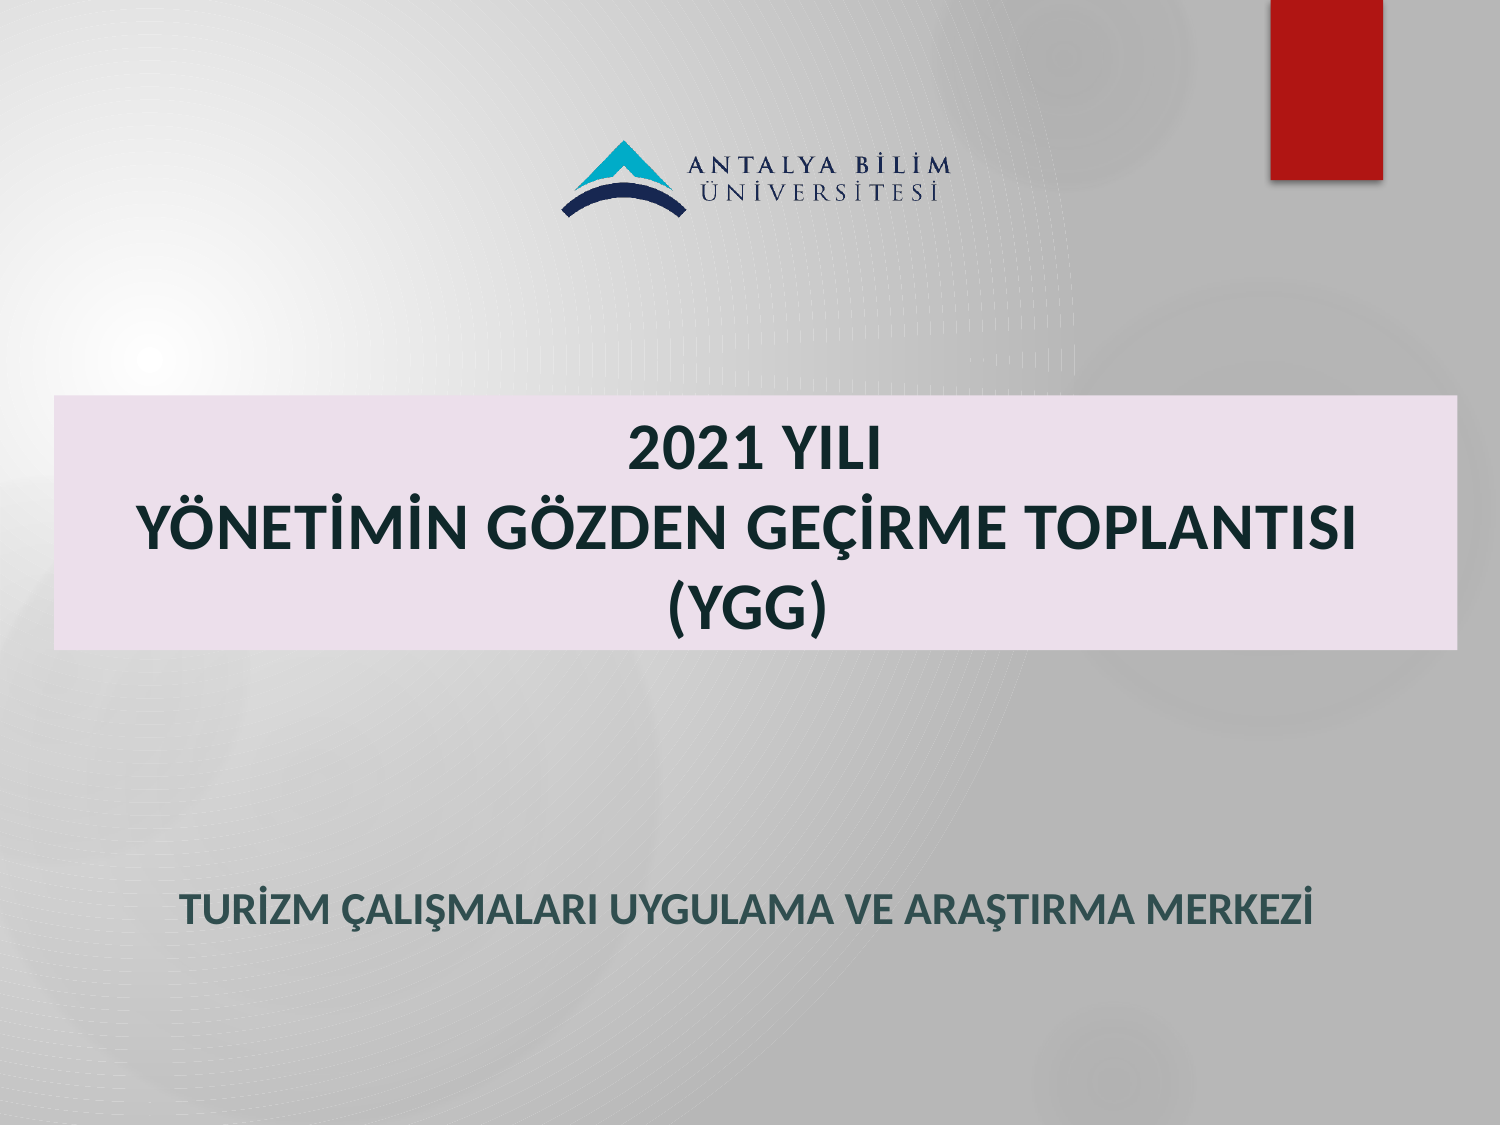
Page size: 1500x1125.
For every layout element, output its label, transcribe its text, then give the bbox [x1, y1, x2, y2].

picture [560, 136, 952, 221]
text_box TURİZM ÇALIŞMALARI UYGULAMA VE ARAŞTIRMA MERKEZİ [164, 870, 1348, 1011]
text_box 2021 YILI YÖNETİMİN GÖZDEN GEÇİRME TOPLANTISI (YGG) [54, 395, 1458, 651]
